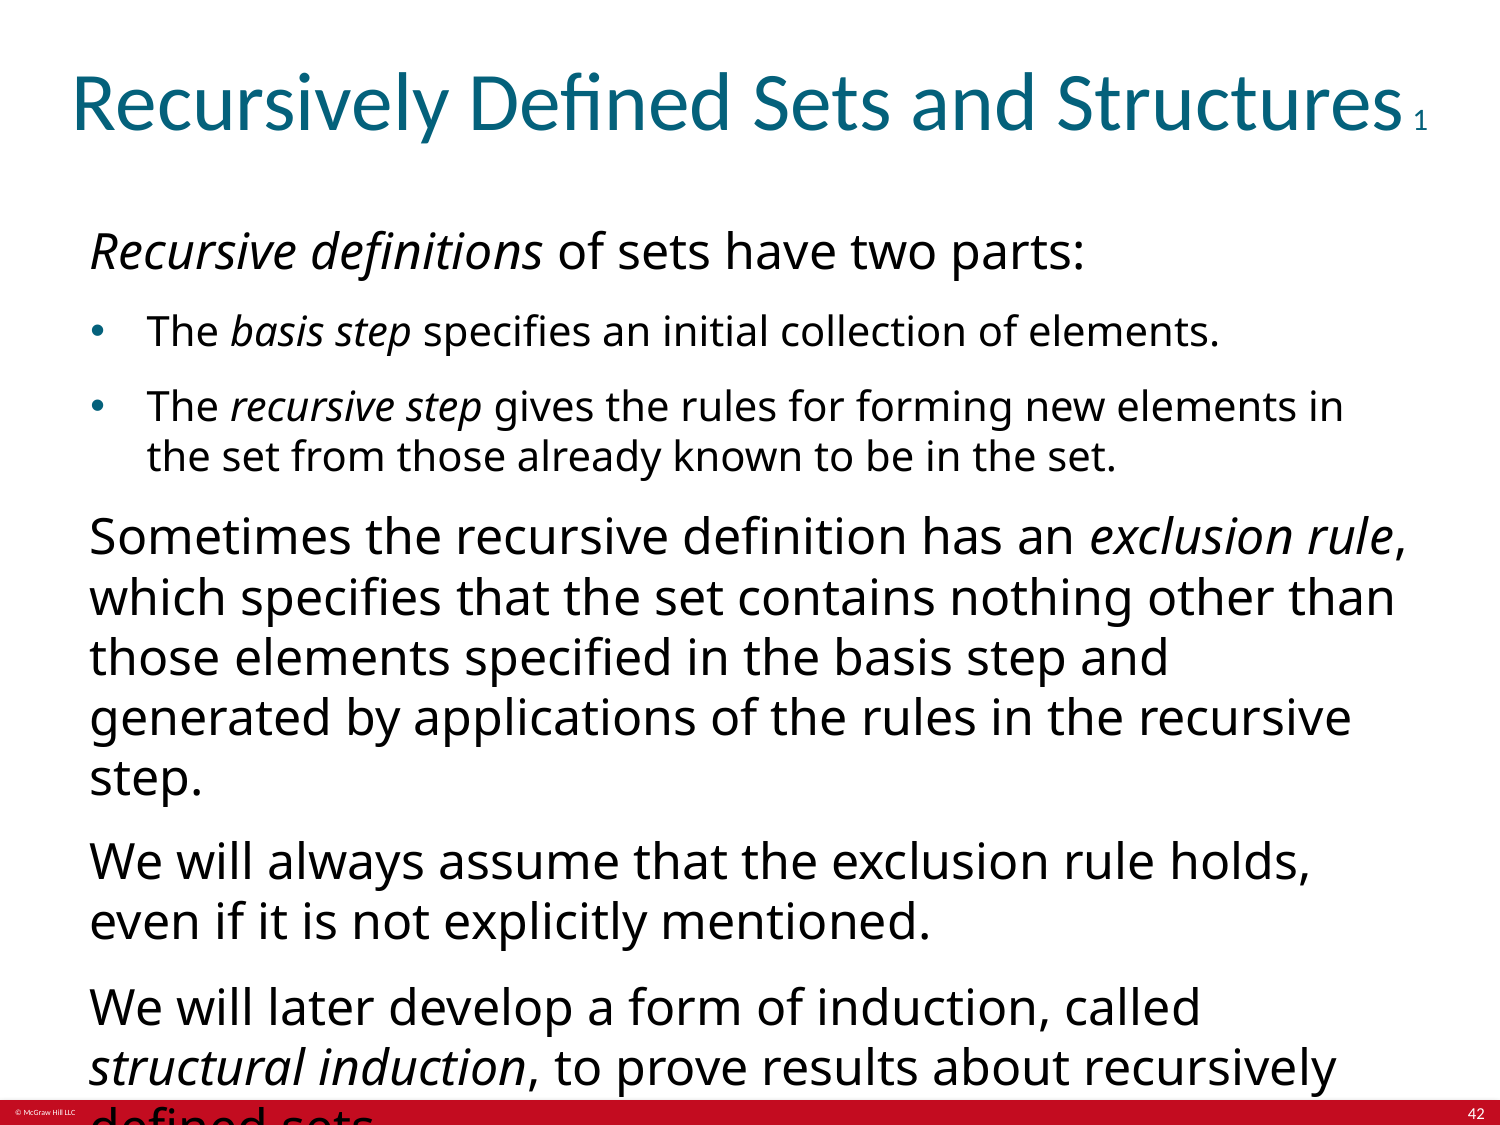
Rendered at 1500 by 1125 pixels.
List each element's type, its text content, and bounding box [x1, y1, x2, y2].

title Recursively Defined Sets and Structures 1 [0, 0, 1500, 195]
text_box 42 [1424, 1099, 1500, 1125]
list Recursive definitions of sets have two parts: The basis step specifies an initial collection of elements. The recursive step gives the rules for forming new elements in the set from those already known to be in the set. Sometimes the recursive definition has an exclusion rule, which specifies that the set contains nothing other than those elements specified in the basis step and generated by applications of the rules in the recursive step. We will always assume that the exclusion rule holds, even if it is not explicitly mentioned. We will later develop a form of induction, called structural induction, to prove results about recursively defined sets. [75, 212, 1425, 1075]
